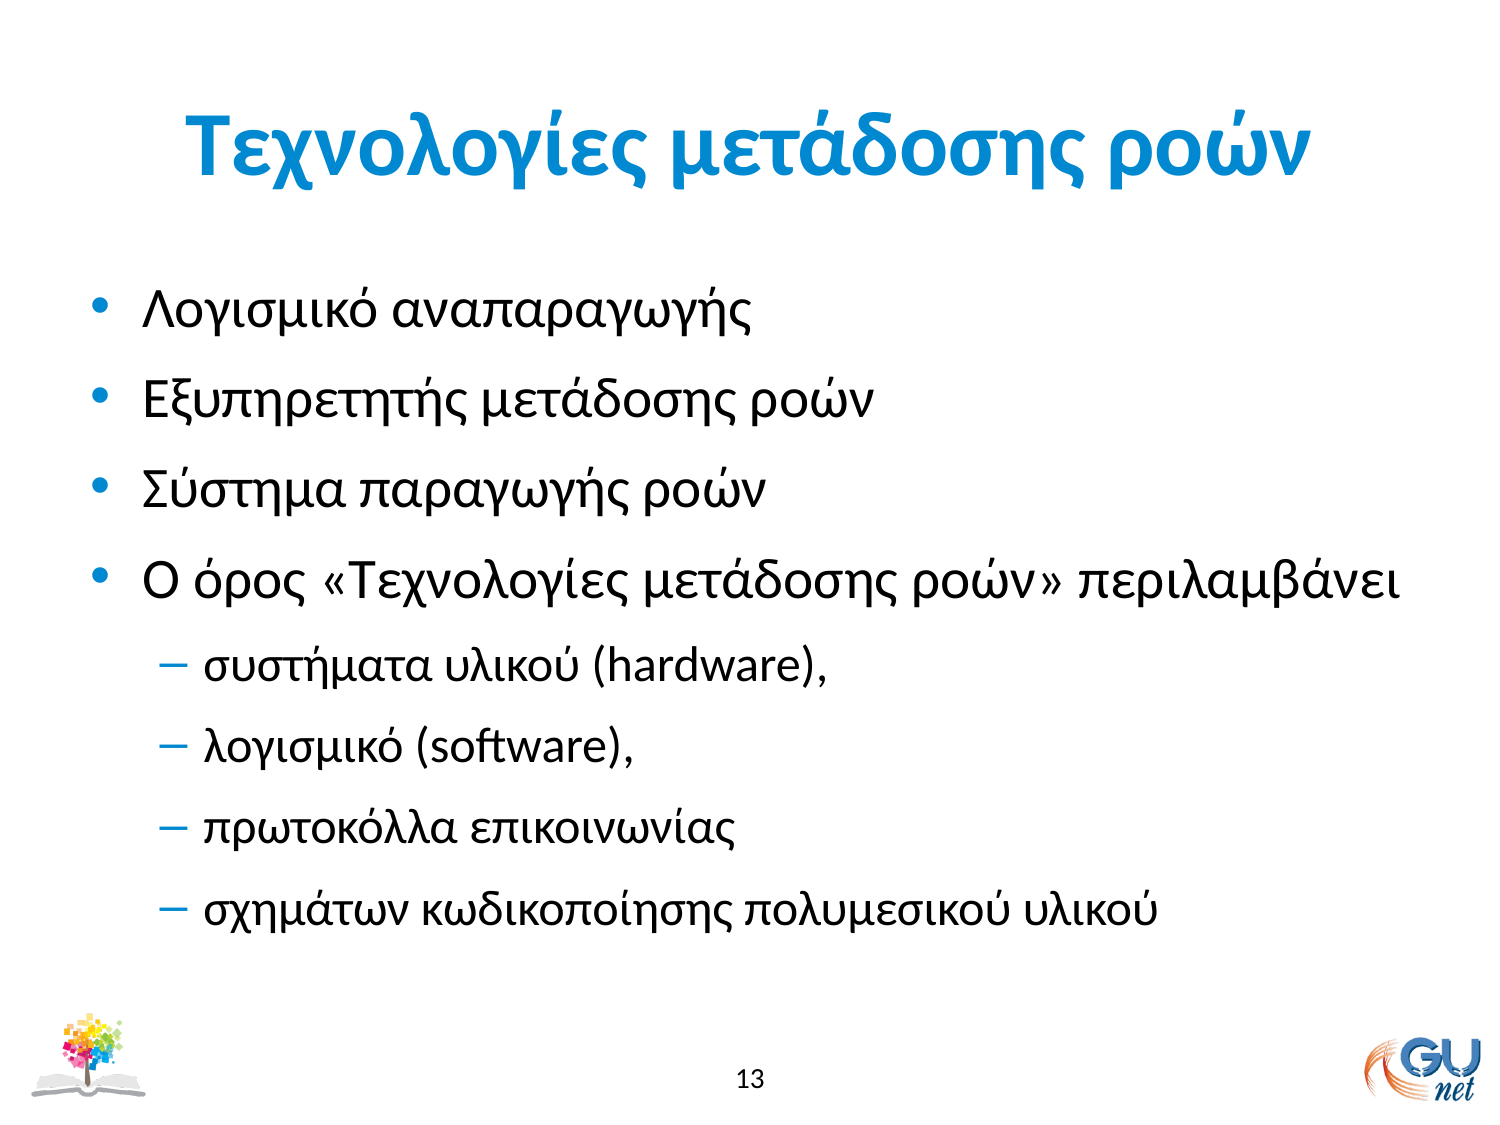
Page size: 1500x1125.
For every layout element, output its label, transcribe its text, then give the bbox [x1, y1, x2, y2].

picture [29, 1007, 148, 1046]
title Τεχνολογίες μετάδοσης ροών [74, 44, 1426, 233]
picture [1359, 1030, 1486, 1108]
list Λογισμικό αναπαραγωγής Εξυπηρετητής μετάδοσης ροών Σύστημα παραγωγής ροών Ο όρος «Τεχνολογίες μετάδοσης ροών» περιλαμβάνει συστήματα υλικού (hardware), λογισμικό (software), πρωτοκόλλα επικοινωνίας σχημάτων κωδικοποίησης πολυμεσικού υλικού [74, 262, 1426, 1006]
slide_number 13 [17, 1046, 1483, 1107]
